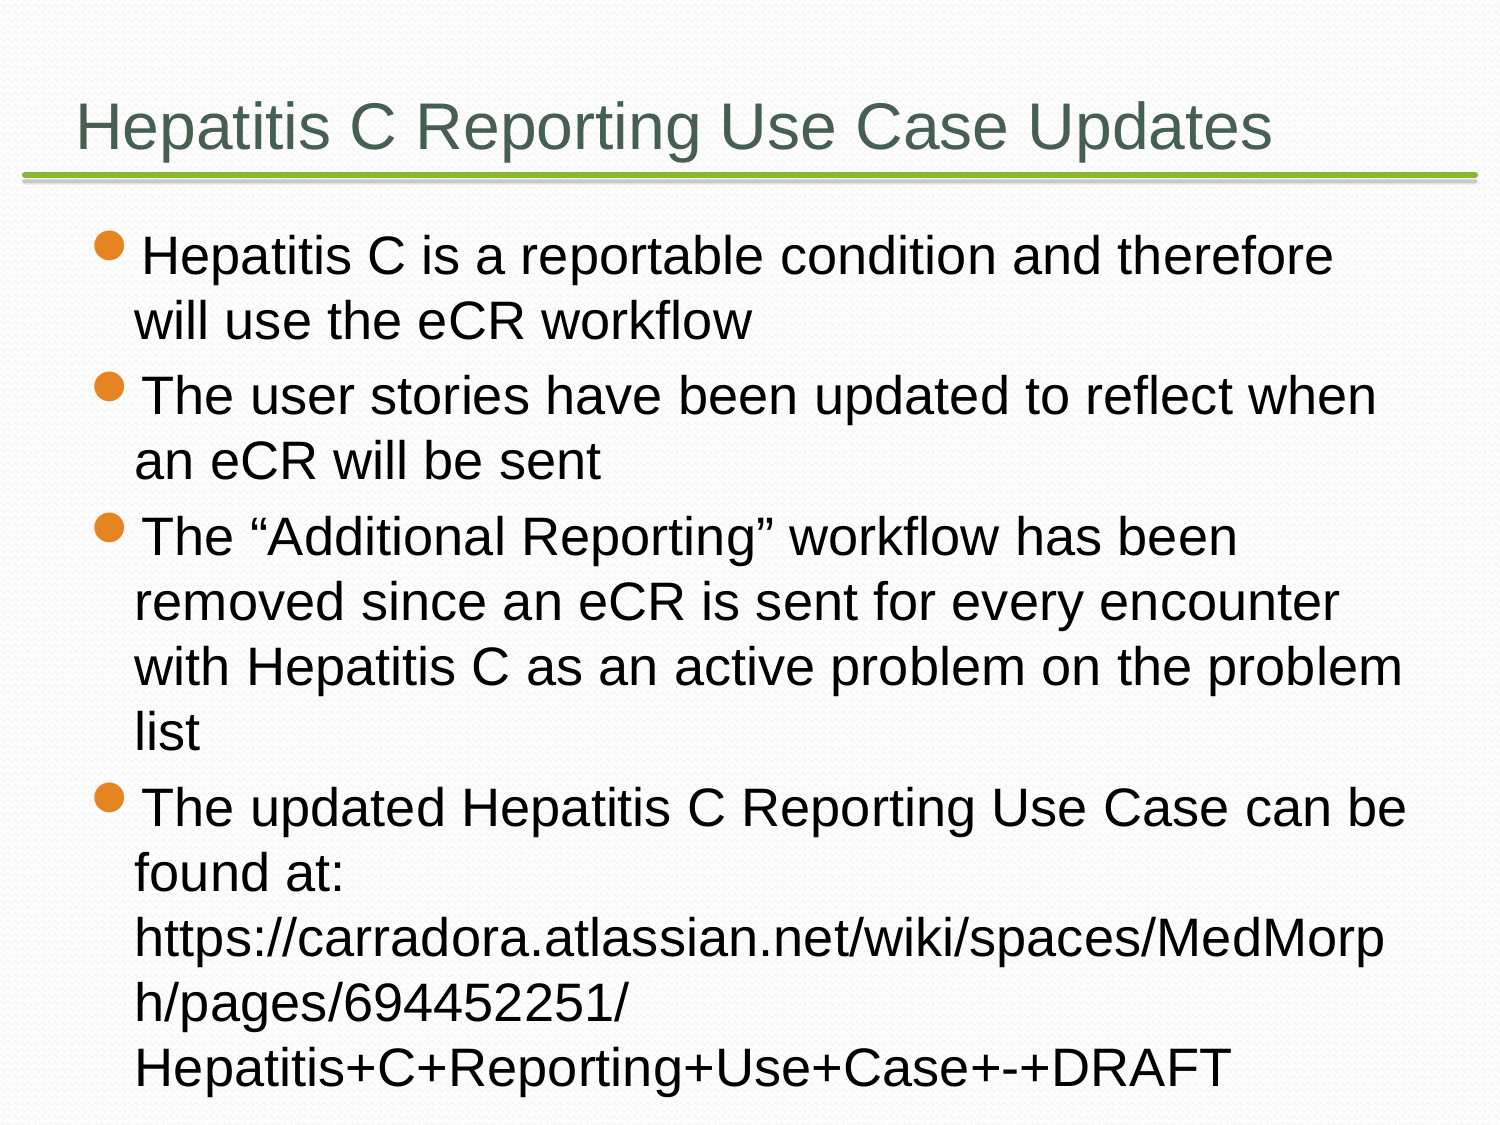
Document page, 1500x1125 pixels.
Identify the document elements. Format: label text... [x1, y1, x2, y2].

title Hepatitis C Reporting Use Case Updates [74, 74, 1426, 163]
list Hepatitis C is a reportable condition and therefore will use the eCR workflow The user stories have been updated to reflect when an eCR will be sent The “Additional Reporting” workflow has been removed since an eCR is sent for every encounter with Hepatitis C as an active problem on the problem list The updated Hepatitis C Reporting Use Case can be found at: https://carradora.atlassian.net/wiki/spaces/MedMorph/pages/694452251/Hepatitis+C+Reporting+Use+Case+-+DRAFT [74, 212, 1426, 933]
